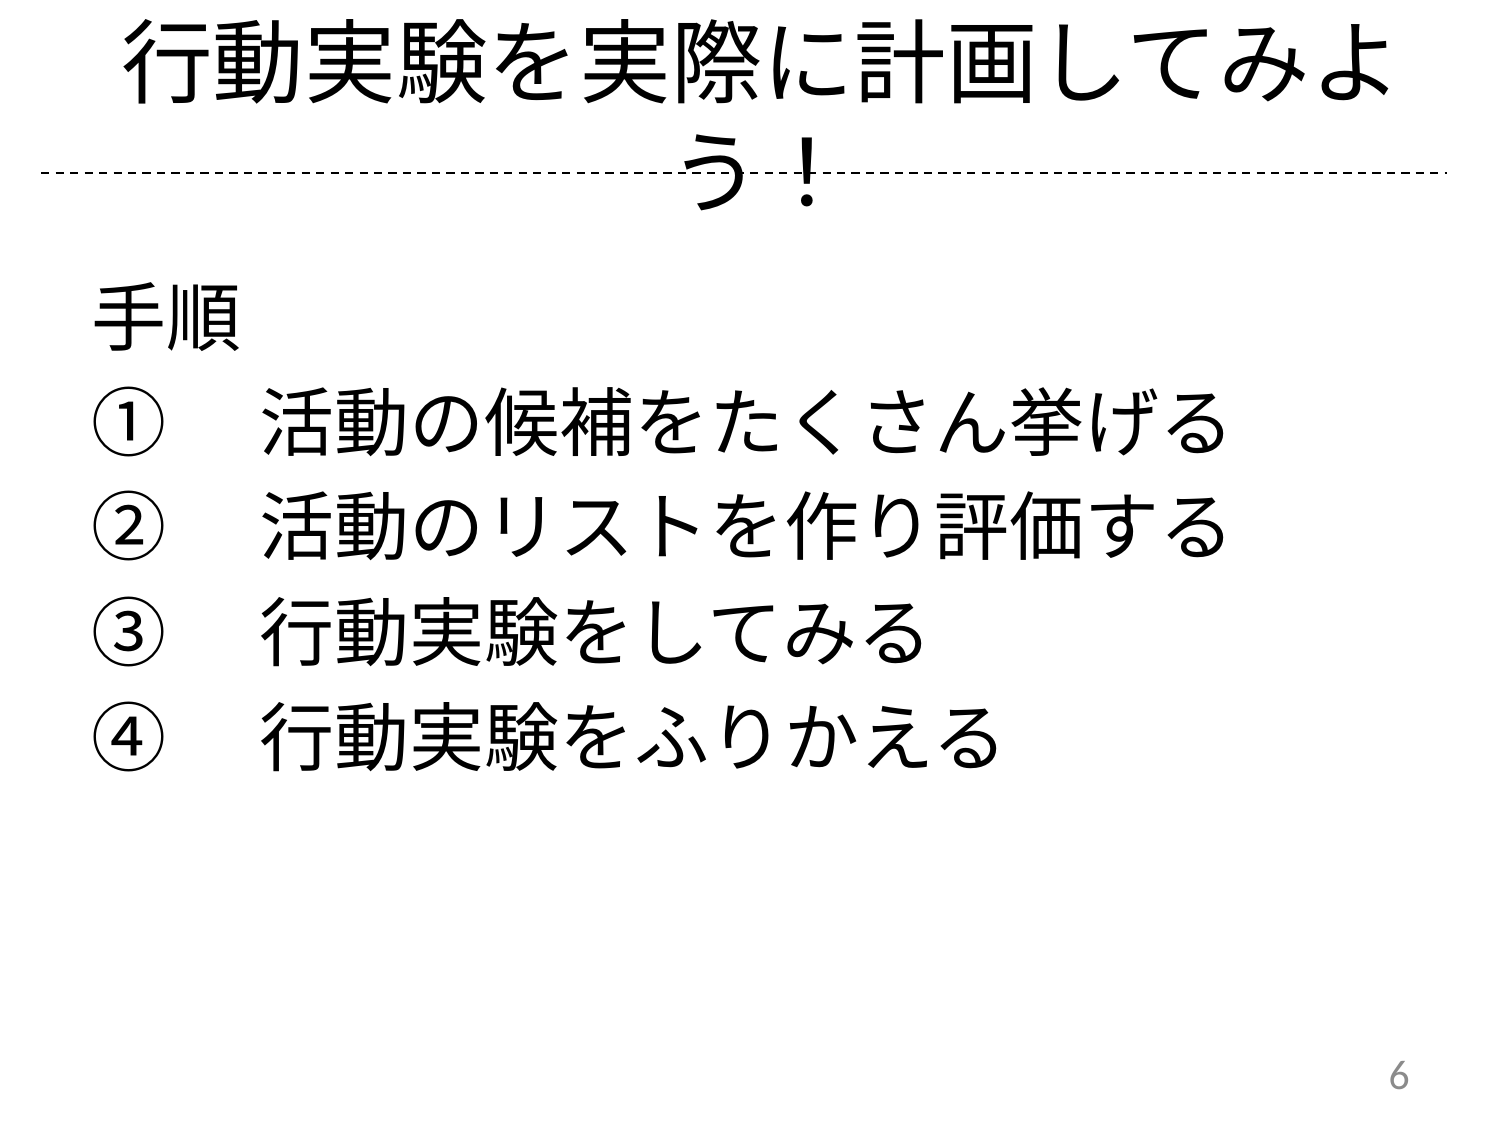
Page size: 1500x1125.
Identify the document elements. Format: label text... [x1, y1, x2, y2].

title 行動実験を実際に計画してみよう！ [53, 45, 1471, 185]
slide_number 6 [1074, 1042, 1425, 1103]
list 手順 ① 活動の候補をたくさん挙げる ② 活動のリストを作り評価する ③ 行動実験をしてみる ④ 行動実験をふりかえる [76, 262, 1400, 1062]
